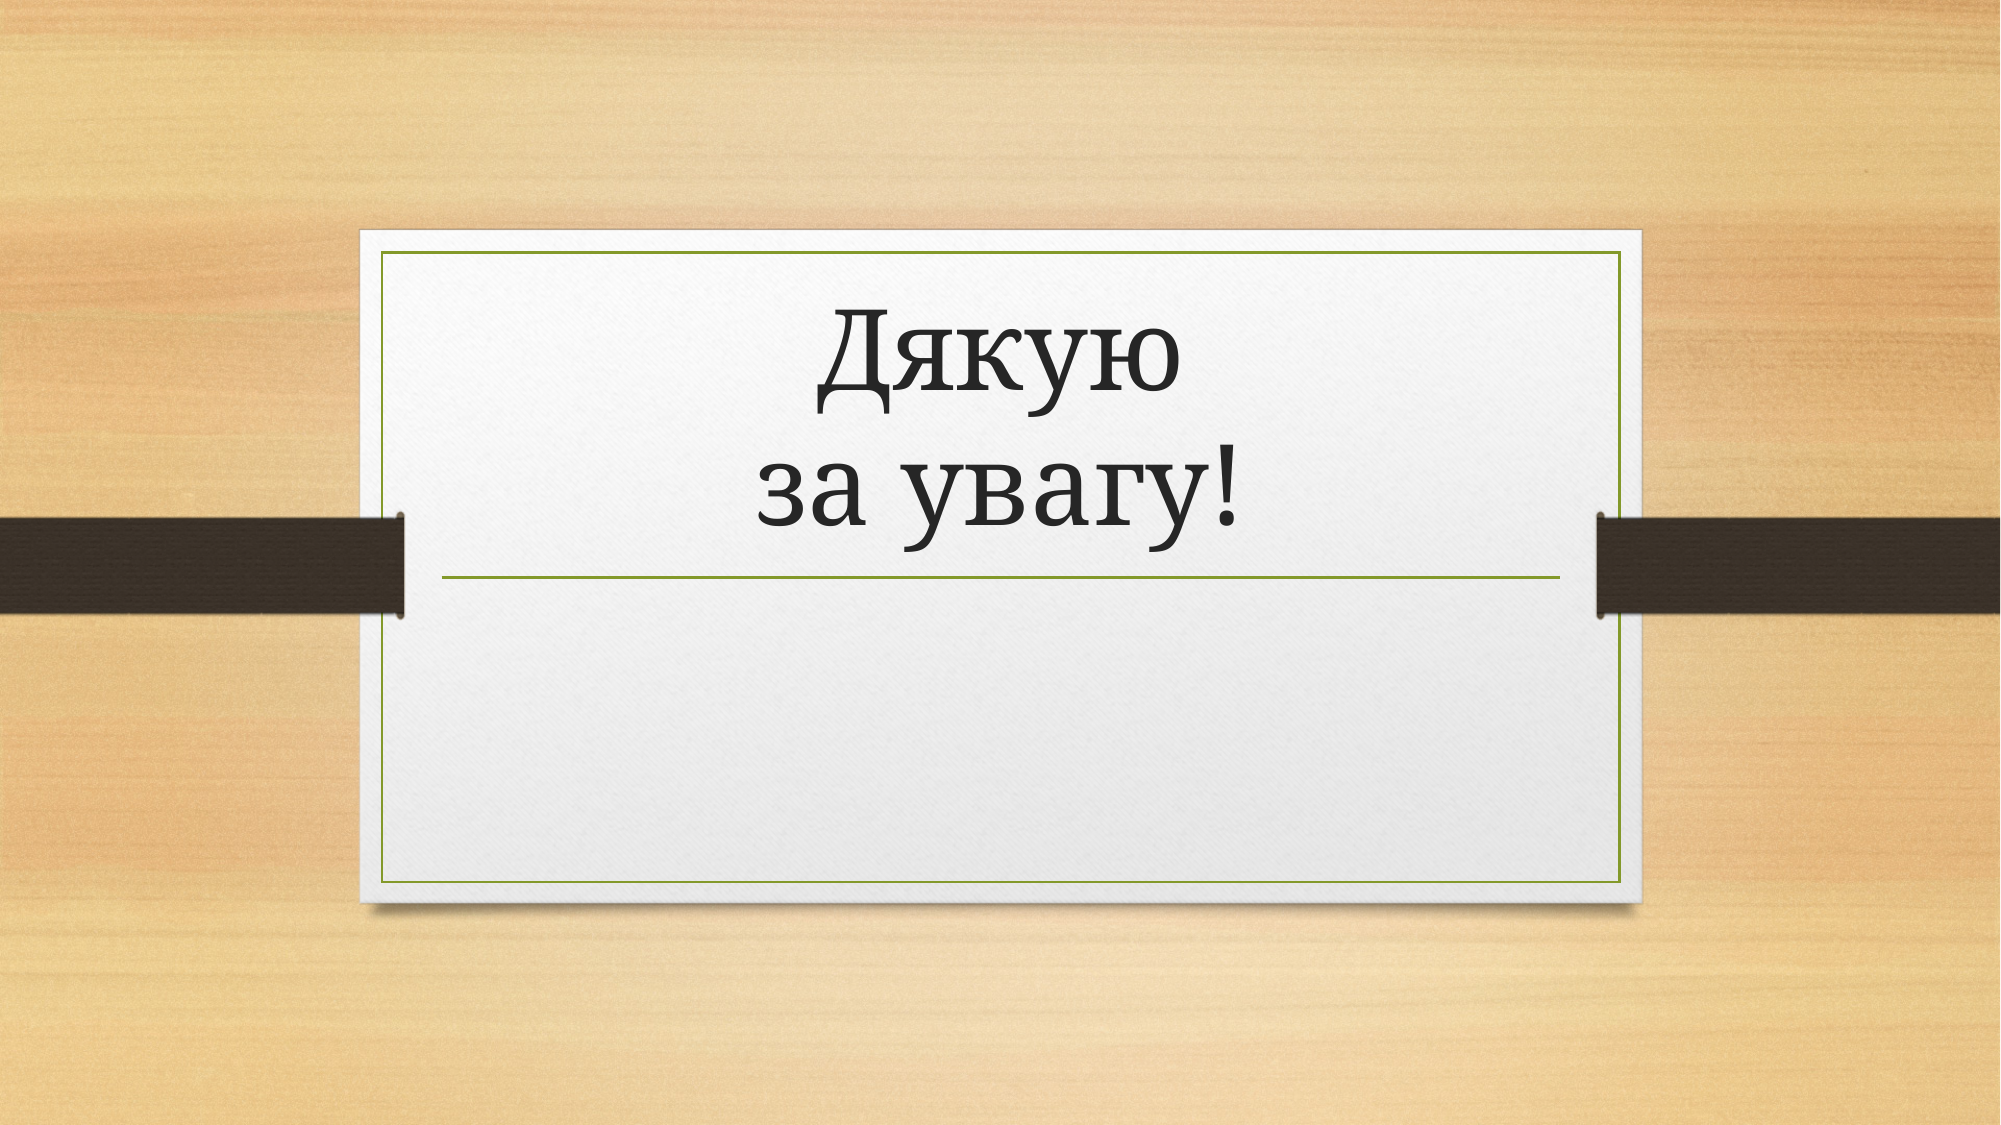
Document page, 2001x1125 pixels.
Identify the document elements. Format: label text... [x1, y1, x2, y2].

title Дякую за увагу! [441, 306, 1560, 556]
picture [0, 0, 2001, 1125]
